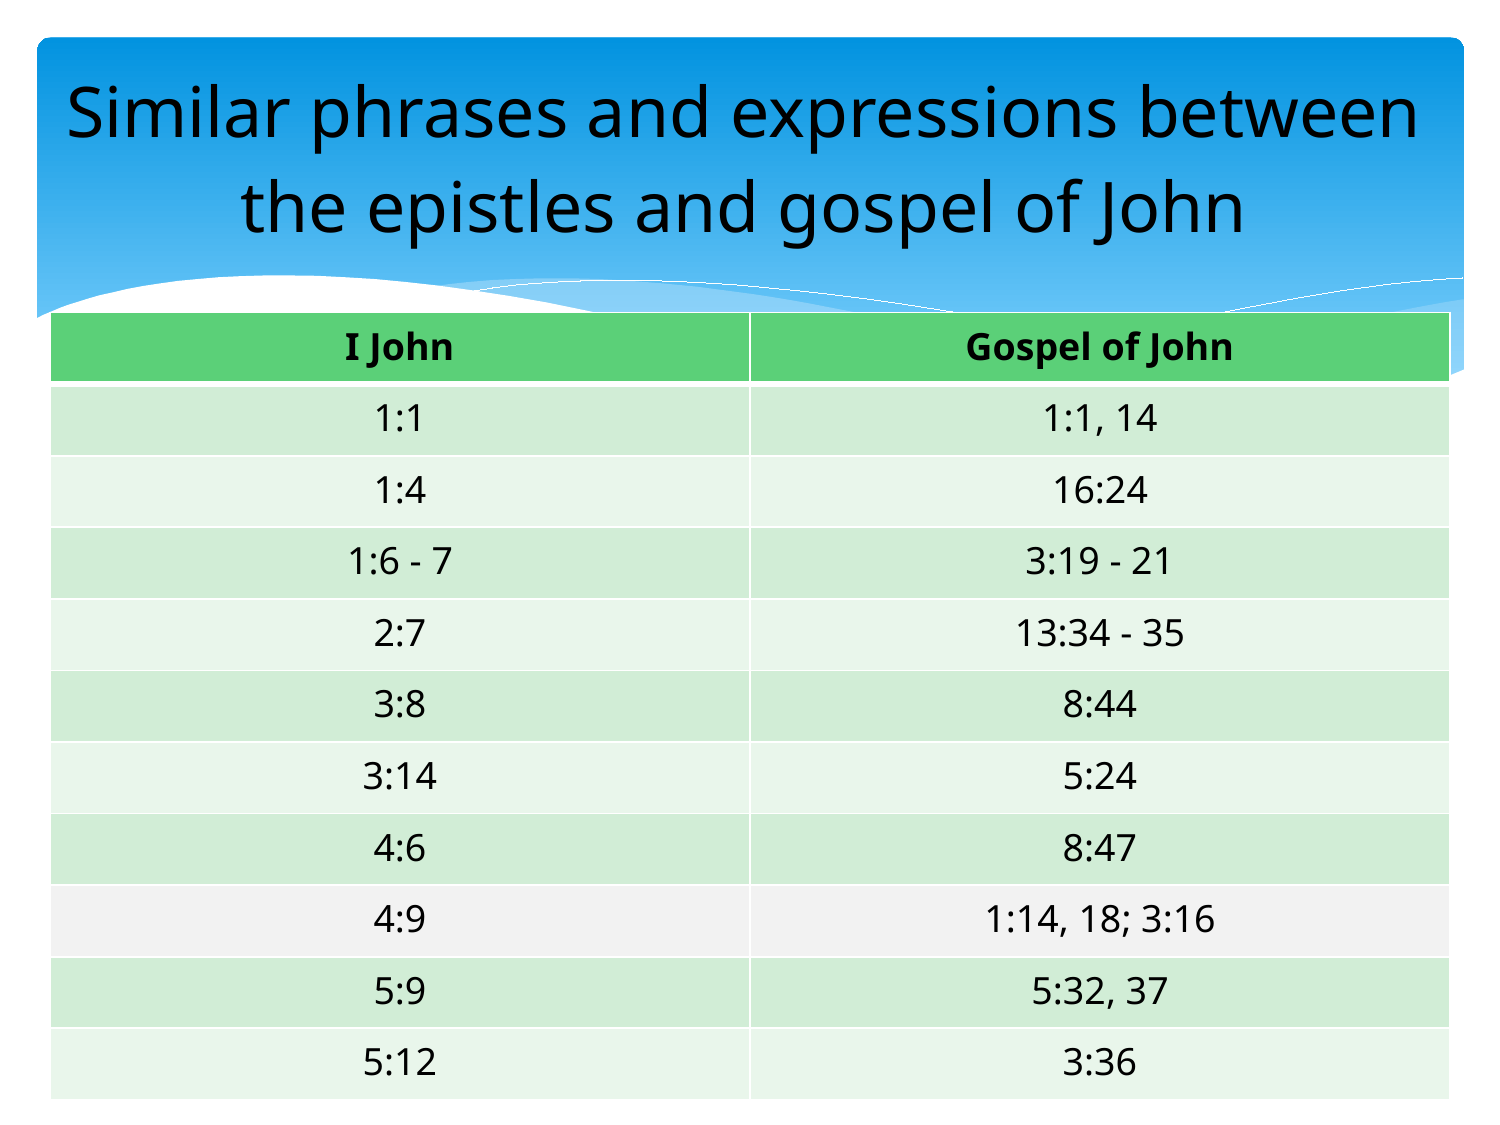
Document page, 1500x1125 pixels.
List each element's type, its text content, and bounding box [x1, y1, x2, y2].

table_header I John [51, 313, 749, 381]
table_cell 13:34 - 35 [751, 600, 1449, 670]
table_cell 3:8 [51, 671, 749, 741]
table_cell 8:47 [751, 814, 1449, 884]
title Similar phrases and expressions between the epistles and gospel of John [24, 55, 1463, 261]
table_cell 3:14 [51, 743, 749, 813]
table_cell 16:24 [751, 457, 1449, 526]
table_cell 4:9 [51, 886, 749, 956]
table_header Gospel of John [751, 313, 1449, 381]
table_cell 1:6 - 7 [51, 528, 749, 598]
table_cell 8:44 [751, 671, 1449, 741]
table_cell 5:32, 37 [751, 958, 1449, 1027]
table_cell 1:1, 14 [751, 387, 1449, 455]
table_cell 5:9 [51, 958, 749, 1027]
table_cell 1:14, 18; 3:16 [751, 886, 1449, 956]
table_cell 5:12 [51, 1029, 749, 1099]
table_cell 3:19 - 21 [751, 528, 1449, 598]
table_cell 1:1 [51, 387, 749, 455]
table_cell 1:4 [51, 457, 749, 526]
table_cell 3:36 [751, 1029, 1449, 1099]
table_cell 4:6 [51, 814, 749, 884]
table_cell 2:7 [51, 600, 749, 670]
table_cell 5:24 [751, 743, 1449, 813]
